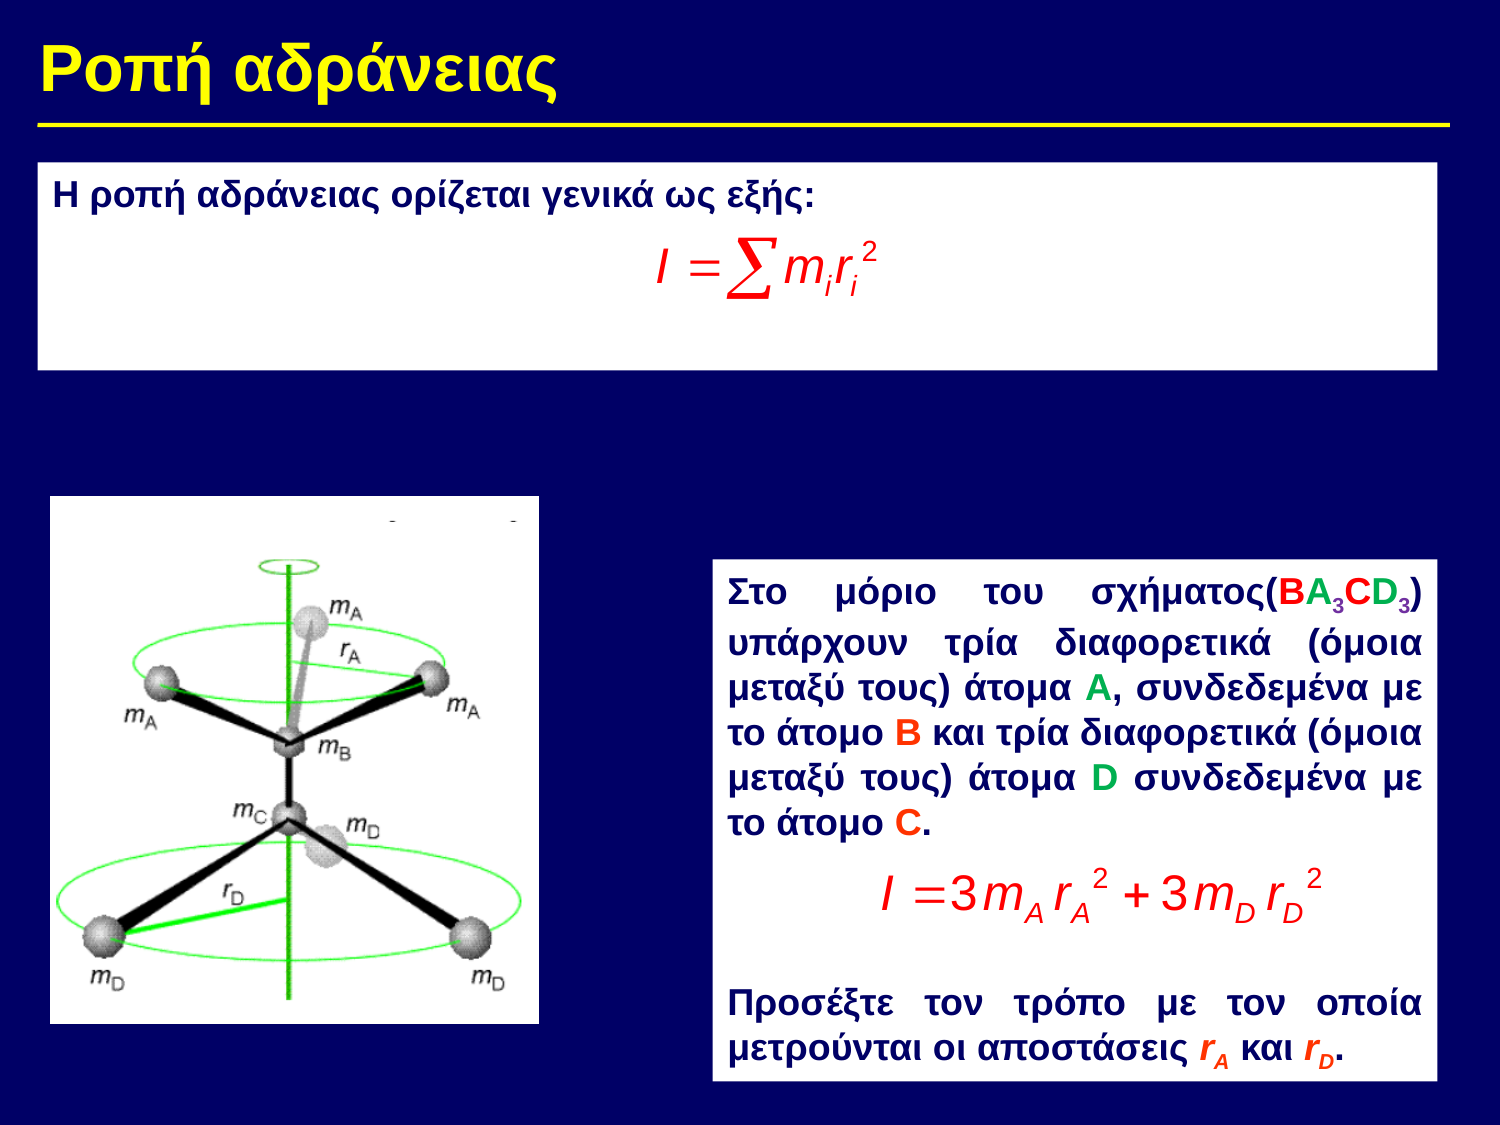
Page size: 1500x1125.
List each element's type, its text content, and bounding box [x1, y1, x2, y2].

text_box Η ροπή αδράνειας ορίζεται γενικά ως εξής: [37, 162, 1438, 371]
text_box Στο μόριο του σχήματος(ΒΑ3CD3) υπάρχουν τρία διαφορετικά (όμοια μεταξύ τους) άτομα Α, συνδεδεμένα με το άτομο Β και τρία διαφορετικά (όμοια μεταξύ τους) άτομα D συνδεδεμένα με το άτομο C. Προσέξτε τον τρόπο με τον οποία μετρούνται οι αποστάσεις rA και rD. [712, 559, 1438, 1082]
text_box Ροπή αδράνειας [24, 17, 1463, 113]
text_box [649, 228, 892, 313]
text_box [49, 496, 540, 1024]
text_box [874, 855, 1331, 936]
